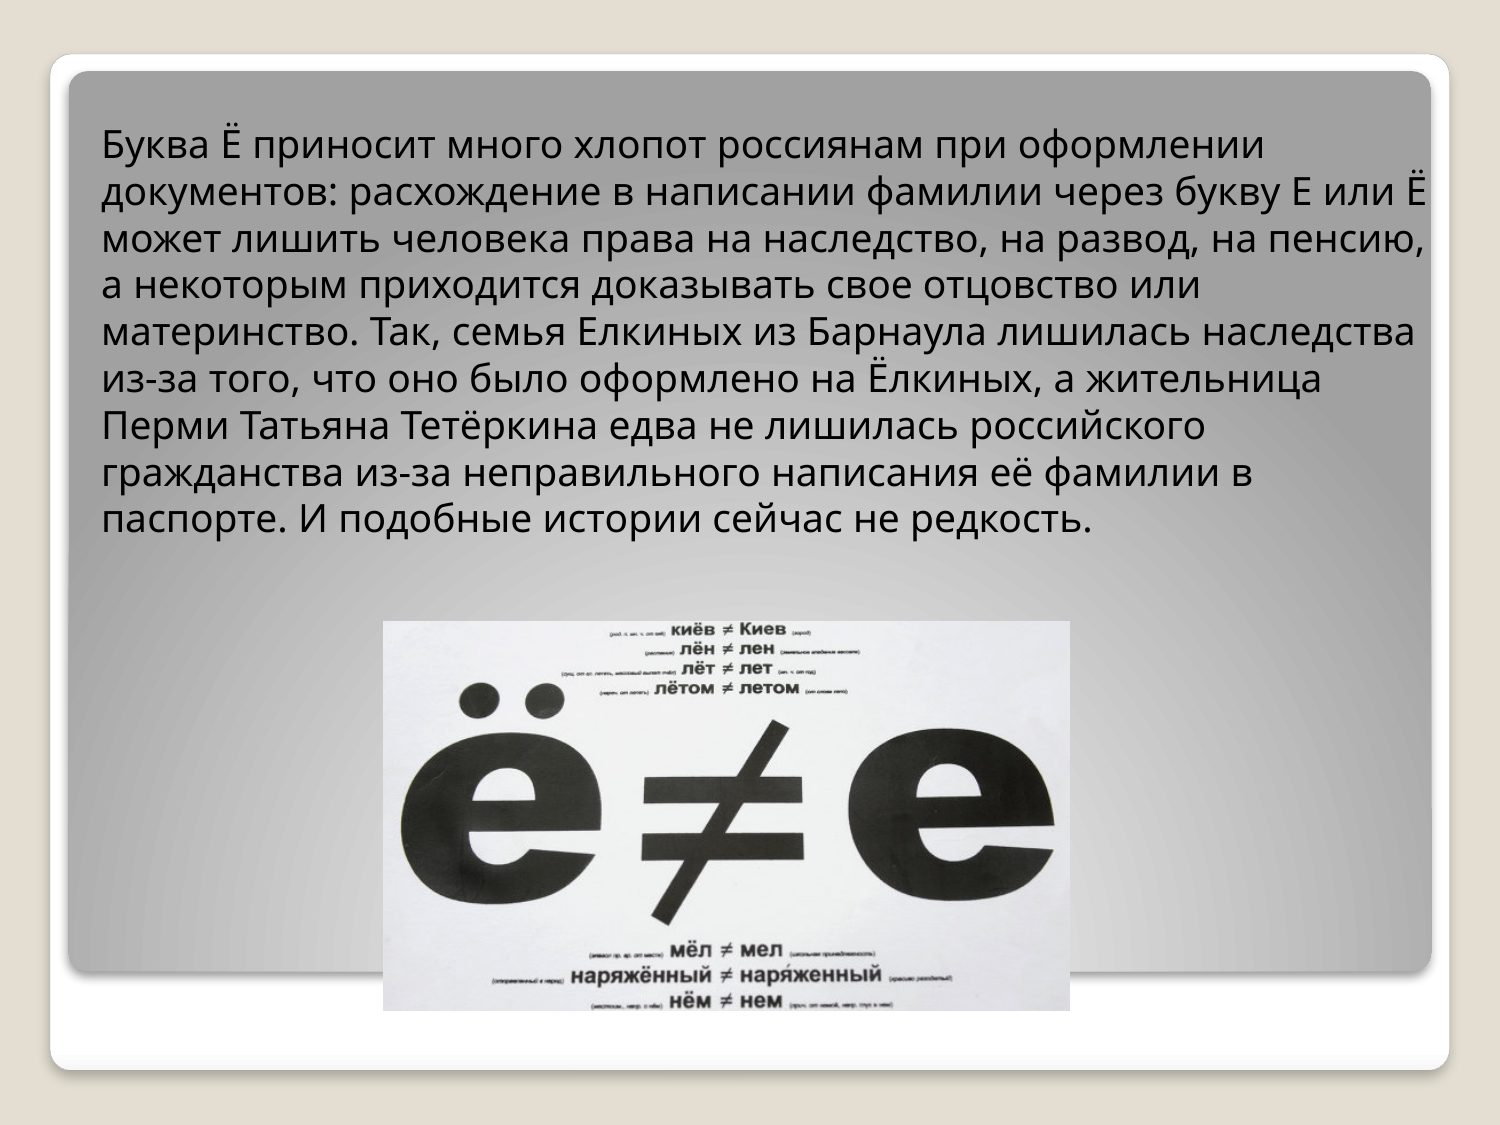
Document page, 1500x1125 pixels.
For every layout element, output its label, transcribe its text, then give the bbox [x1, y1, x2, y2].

picture [383, 621, 1070, 1011]
list Буква Ё приносит много хлопот россиянам при оформлении документов: расхождение в написании фамилии через букву Е или Ё может лишить человека права на наследство, на развод, на пенсию, а некоторым приходится доказывать свое отцовство или материнство. Так, семья Елкиных из Барнаула лишилась наследства из-за того, что оно было оформлено на Ёлкиных, а жительница Перми Татьяна Тетёркина едва не лишилась российского гражданства из-за неправильного написания её фамилии в паспорте. И подобные истории сейчас не редкость. [29, 54, 1459, 598]
